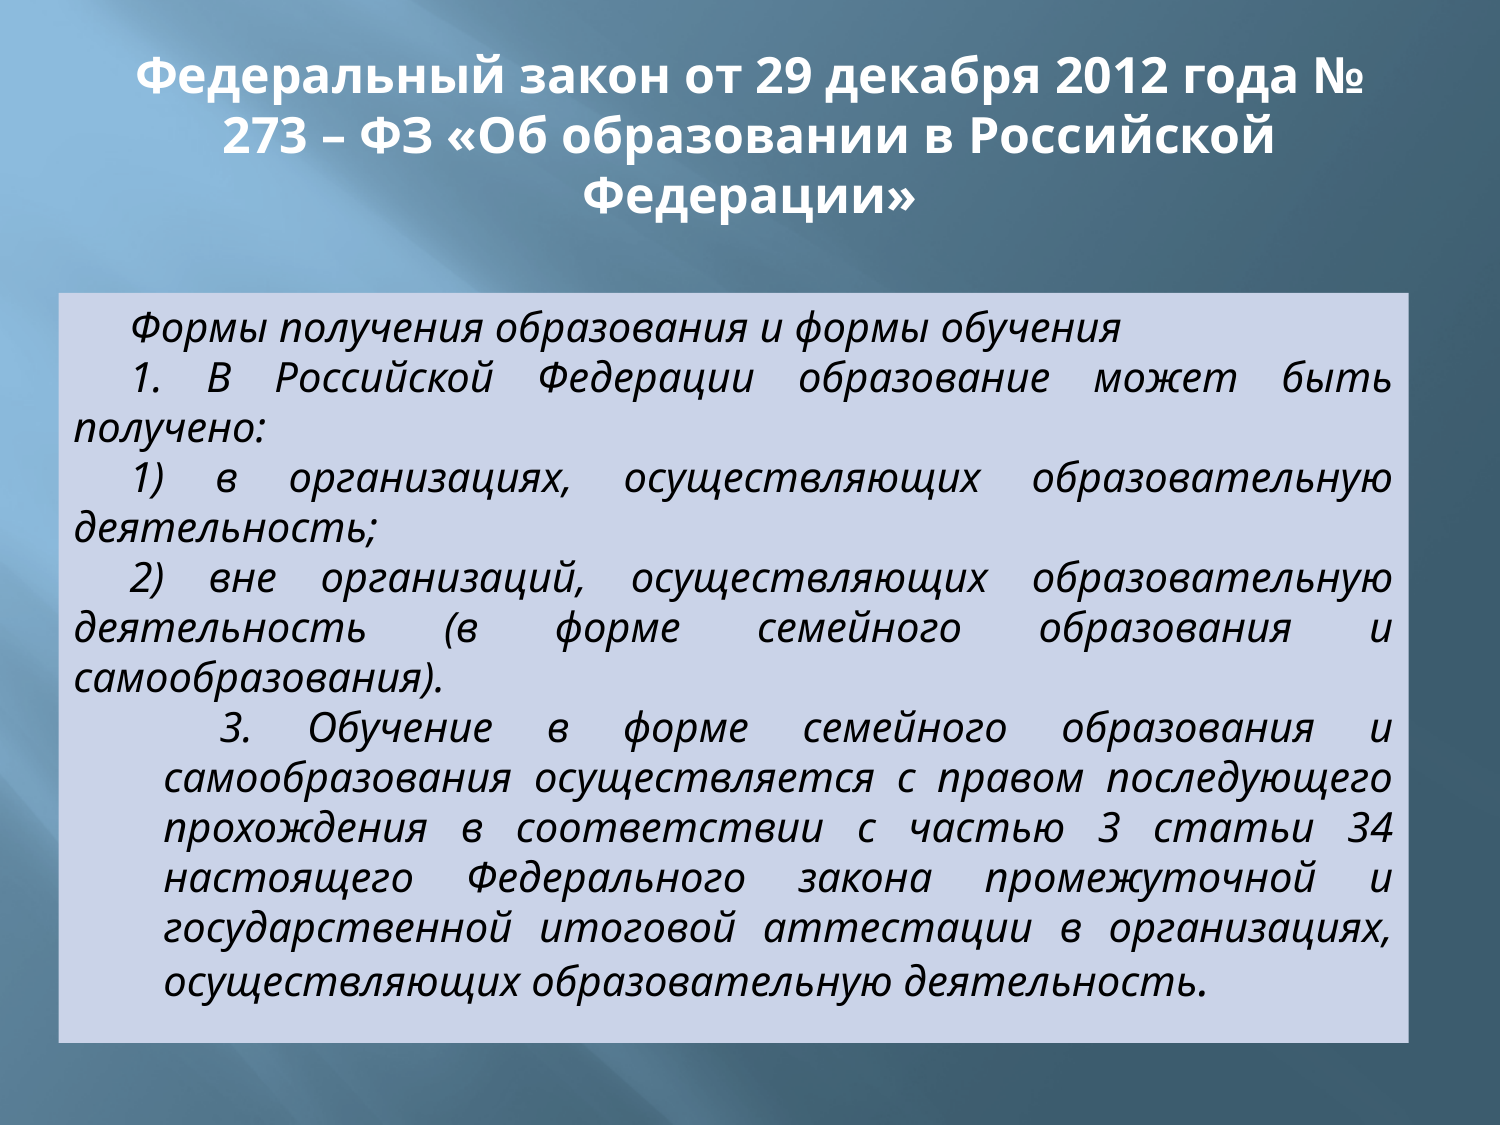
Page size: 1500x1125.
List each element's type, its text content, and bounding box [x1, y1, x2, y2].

list Формы получения образования и формы обучения 1. В Российской Федерации образование может быть получено: 1) в организациях, осуществляющих образовательную деятельность; 2) вне организаций, осуществляющих образовательную деятельность (в форме семейного образования и самообразования). 3. Обучение в форме семейного образования и самообразования осуществляется с правом последующего прохождения в соответствии с частью 3 статьи 34 настоящего Федерального закона промежуточной и государственной итоговой аттестации в организациях, осуществляющих образовательную деятельность. [58, 292, 1409, 1043]
title Федеральный закон от 29 декабря 2012 года № 273 – ФЗ «Об образовании в Российской Федерации» [75, 35, 1425, 233]
